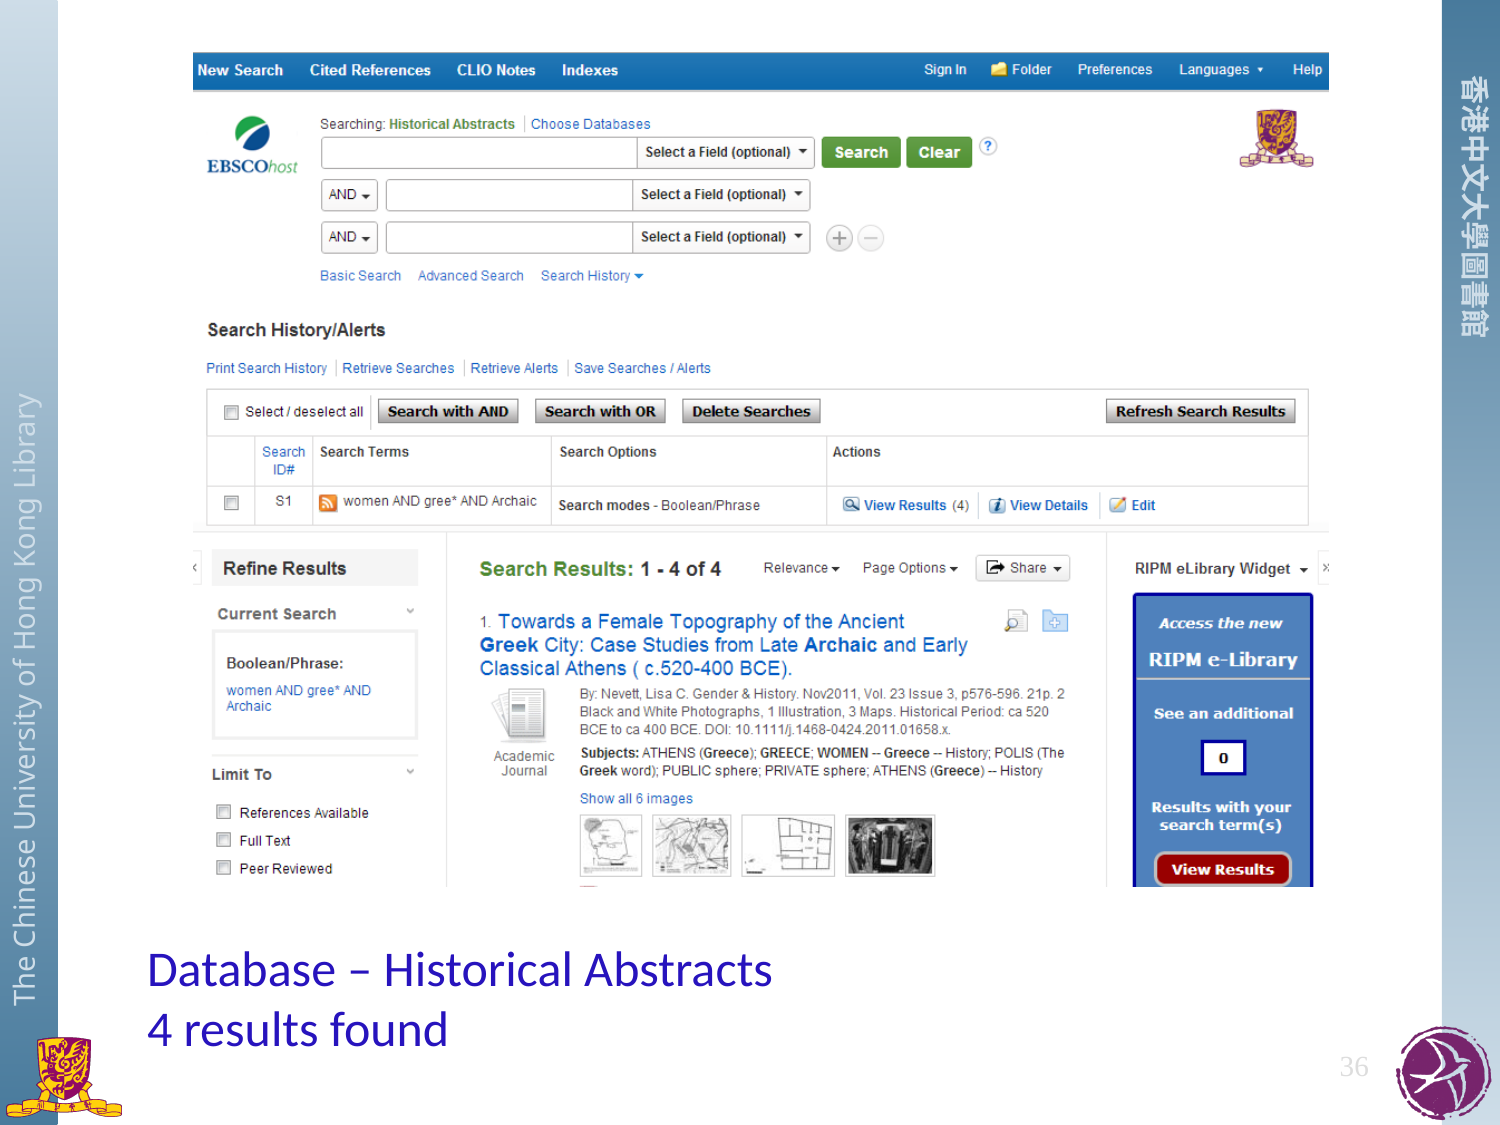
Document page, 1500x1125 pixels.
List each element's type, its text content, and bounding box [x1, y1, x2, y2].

text_box Database – Historical Abstracts 4 results found [132, 928, 1353, 1064]
picture [1391, 1021, 1493, 1124]
slide_number 36 [1281, 1039, 1370, 1095]
picture [2, 1031, 126, 1121]
picture [192, 52, 1329, 888]
